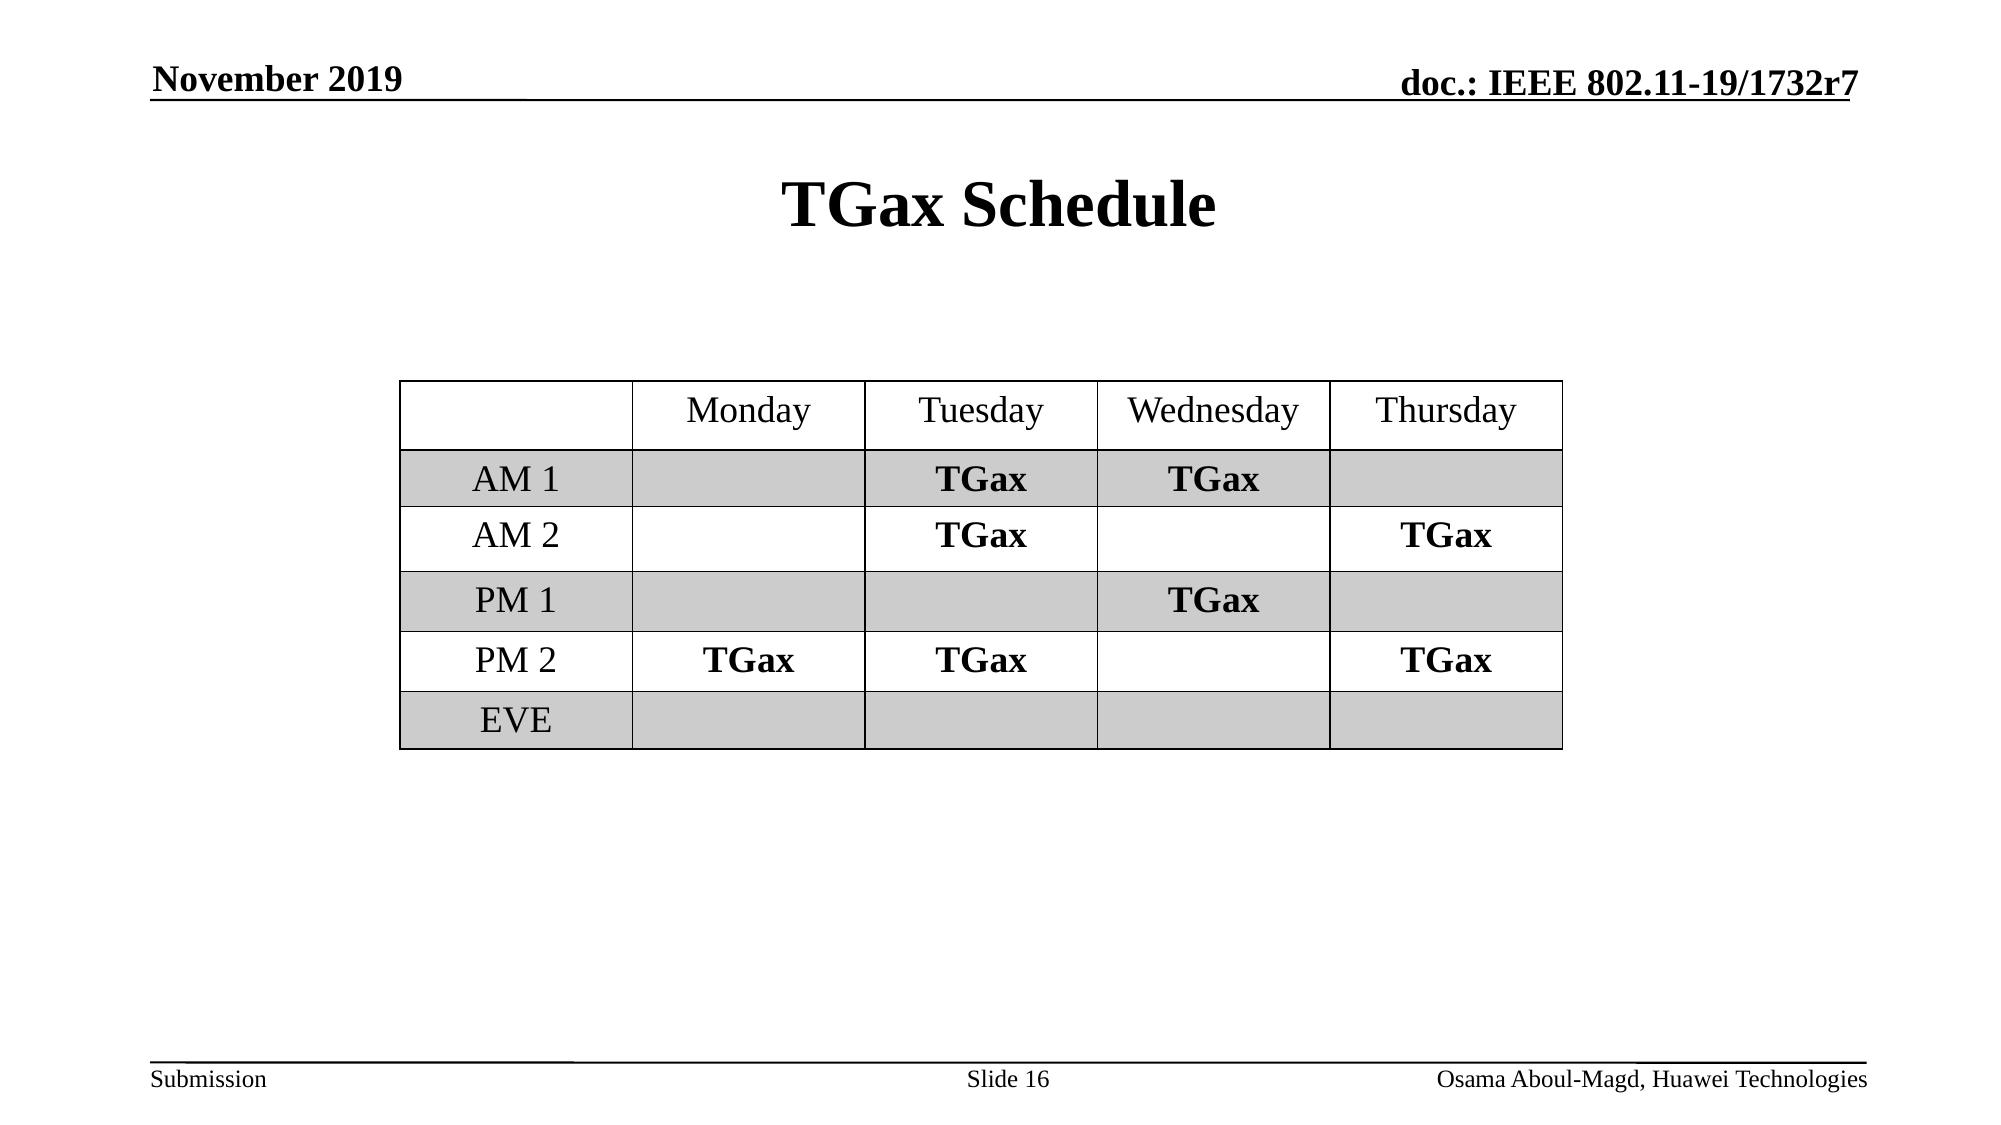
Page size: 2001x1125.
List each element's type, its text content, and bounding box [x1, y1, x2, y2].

table_cell PM 1 [401, 572, 632, 631]
table_cell [1331, 451, 1562, 506]
table_cell [1098, 632, 1329, 691]
table_cell TGax [866, 451, 1097, 506]
table_cell [1331, 692, 1562, 748]
table_cell [633, 451, 864, 506]
table_cell [1098, 507, 1329, 571]
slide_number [152, 54, 563, 100]
table_cell PM 2 [401, 632, 632, 691]
table_cell TGax [1331, 507, 1562, 571]
table_cell AM 2 [401, 507, 632, 571]
table_cell [1098, 692, 1329, 748]
table_cell TGax [1098, 451, 1329, 506]
table_cell [866, 572, 1097, 631]
table_cell TGax [1098, 572, 1329, 631]
slide_number Slide 16 [950, 1061, 1067, 1123]
table_cell TGax [1331, 632, 1562, 691]
table_header Monday [633, 382, 864, 449]
table_header [401, 382, 632, 449]
table_cell [633, 572, 864, 631]
title TGax Schedule [149, 112, 1850, 288]
table_header Wednesday [1098, 382, 1329, 449]
table_cell [1331, 572, 1562, 631]
table_cell [633, 692, 864, 748]
table_cell TGax [866, 632, 1097, 691]
table_cell AM 1 [401, 451, 632, 506]
table_header Tuesday [866, 382, 1097, 449]
table_header Thursday [1331, 382, 1562, 449]
table_cell [866, 692, 1097, 748]
footer Osama Aboul-Magd, Huawei Technologies [1171, 1061, 1869, 1093]
table_cell [633, 507, 864, 571]
table_cell EVE [401, 692, 632, 748]
table_cell TGax [633, 632, 864, 691]
table_cell TGax [866, 507, 1097, 571]
